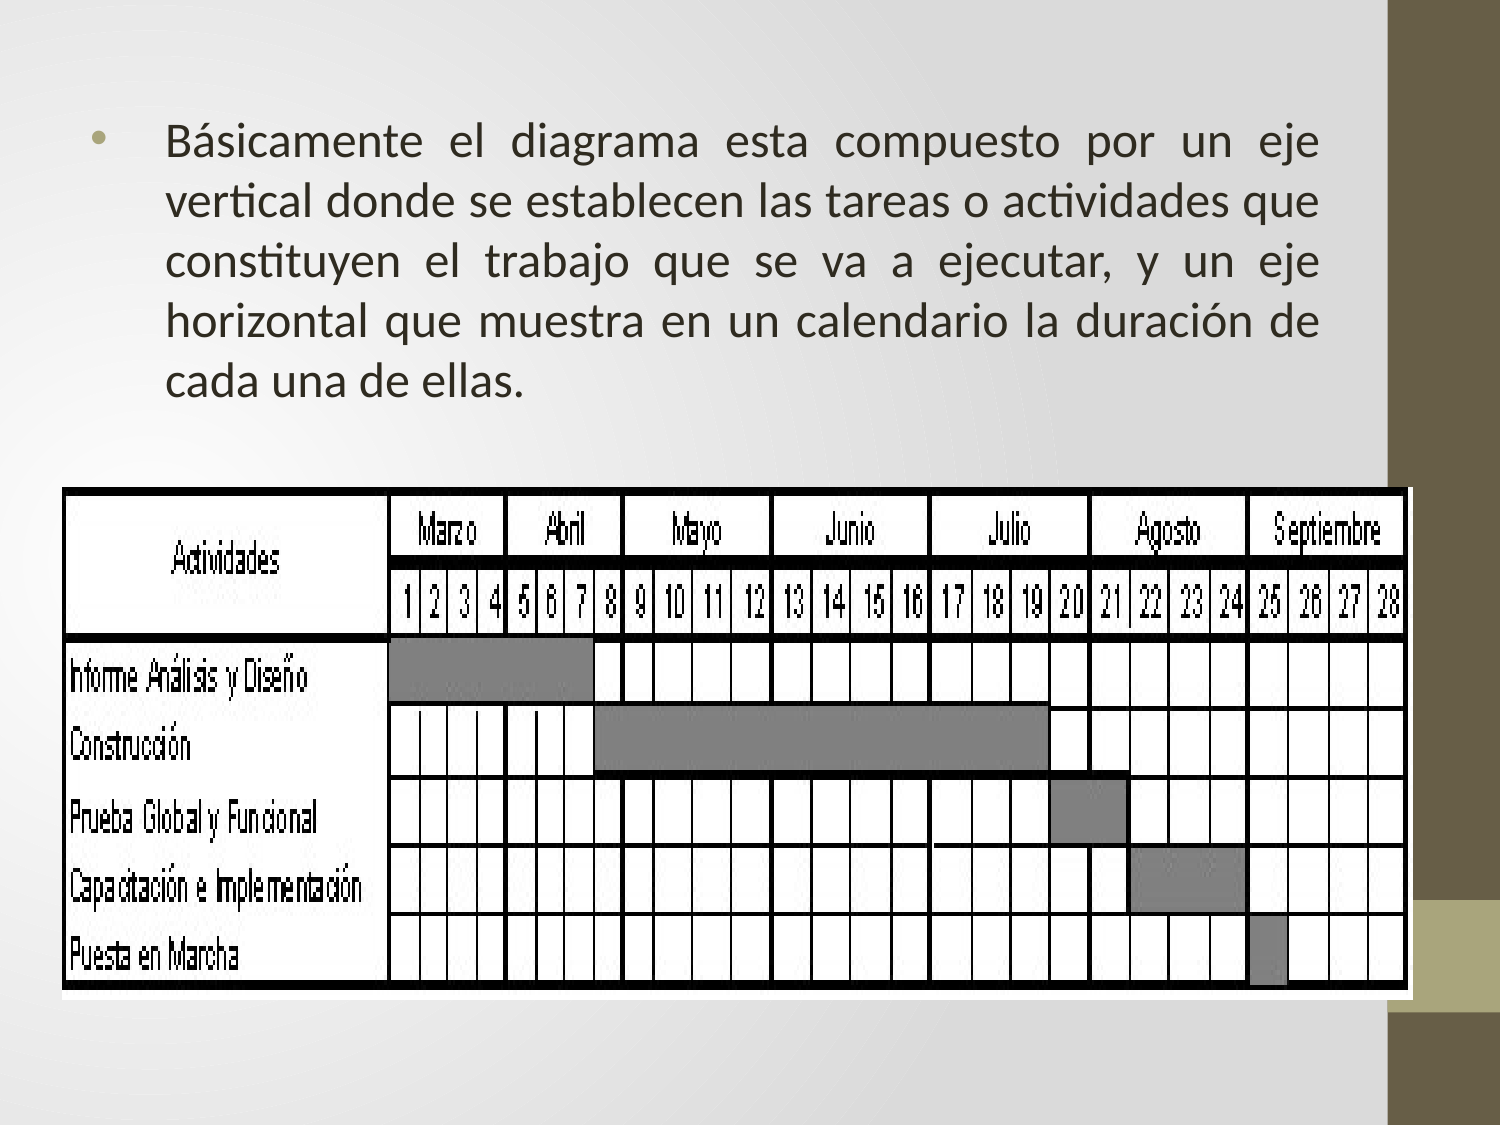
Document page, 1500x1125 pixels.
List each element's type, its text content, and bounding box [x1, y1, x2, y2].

picture [61, 486, 1413, 1001]
list Básicamente el diagrama esta compuesto por un eje vertical donde se establecen las tareas o actividades que constituyen el trabajo que se va a ejecutar, y un eje horizontal que muestra en un calendario la duración de cada una de ellas. [75, 99, 1336, 479]
